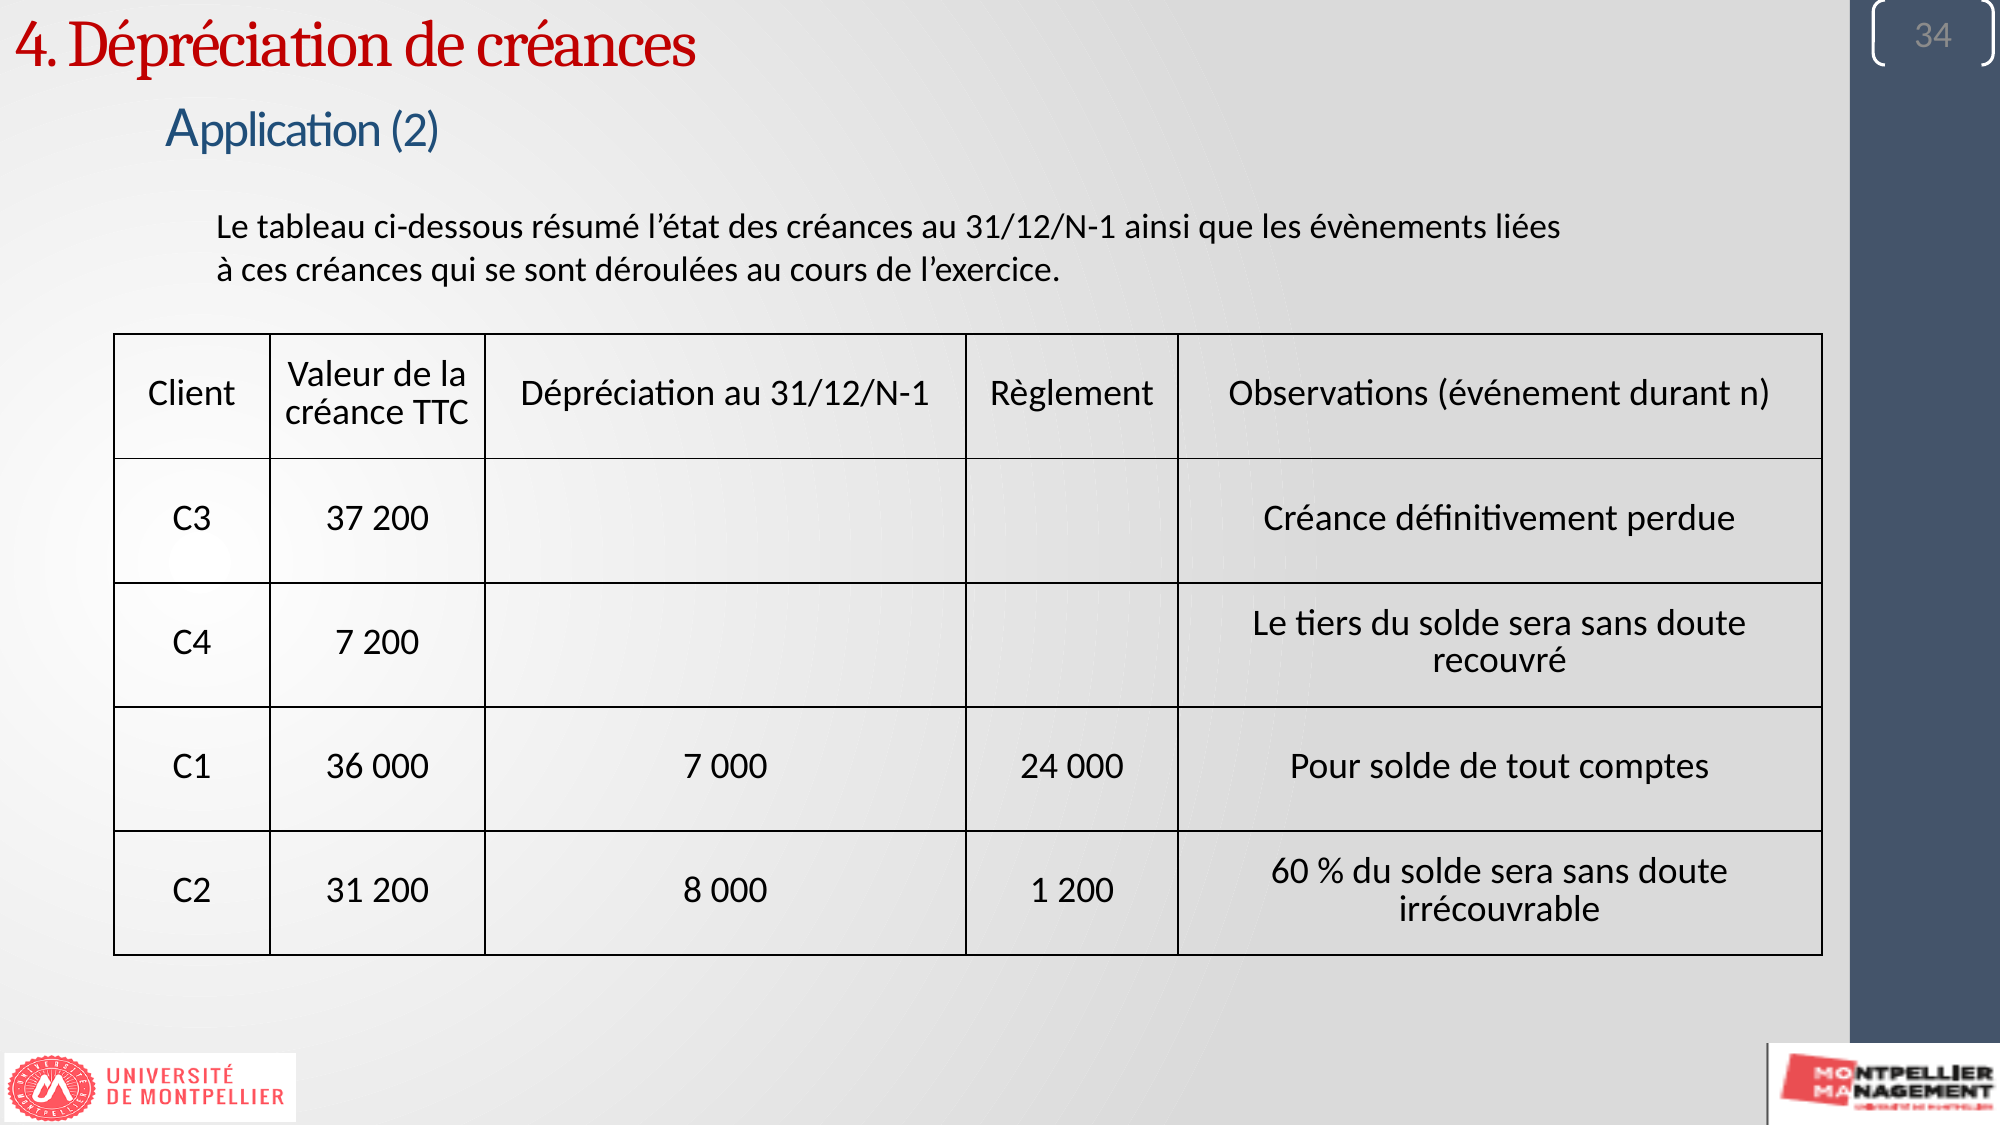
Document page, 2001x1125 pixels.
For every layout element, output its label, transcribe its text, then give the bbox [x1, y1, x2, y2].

table_header Valeur de la créance TTC [271, 335, 484, 458]
table_header Client [115, 335, 269, 458]
text_box 4. Dépréciation de créances Application (2) [0, 32, 1680, 128]
table_cell 1 200 [967, 832, 1177, 954]
table_cell 36 000 [271, 708, 484, 830]
table_cell Créance définitivement perdue [1179, 459, 1821, 582]
table_cell C2 [115, 832, 269, 954]
table_cell [967, 584, 1177, 706]
table_cell 8 000 [486, 832, 965, 954]
table_cell [967, 459, 1177, 582]
table_cell 7 000 [486, 708, 965, 830]
table_cell 7 200 [271, 584, 484, 706]
table_cell 60 % du solde sera sans doute irrécouvrable [1179, 832, 1821, 954]
table_cell C1 [115, 708, 269, 830]
table_cell 31 200 [271, 832, 484, 954]
table_cell Le tiers du solde sera sans doute recouvré [1179, 584, 1821, 706]
table_header Observations (événement durant n) [1179, 335, 1821, 458]
table_cell [486, 459, 965, 582]
picture [4, 1053, 296, 1122]
table_cell 24 000 [967, 708, 1177, 830]
table_cell C3 [115, 459, 269, 582]
table_cell 37 200 [271, 459, 484, 582]
slide_number 34 [1871, 0, 1995, 67]
table_cell [486, 584, 965, 706]
table_cell Pour solde de tout comptes [1179, 708, 1821, 830]
table_header Règlement [967, 335, 1177, 458]
text_box Le tableau ci-dessous résumé l’état des créances au 31/12/N-1 ainsi que les évènements liées à ces créances qui se sont déroulées au cours de l’exercice. [182, 196, 1602, 279]
table_cell C4 [115, 584, 269, 706]
table_header Dépréciation au 31/12/N-1 [486, 335, 965, 458]
